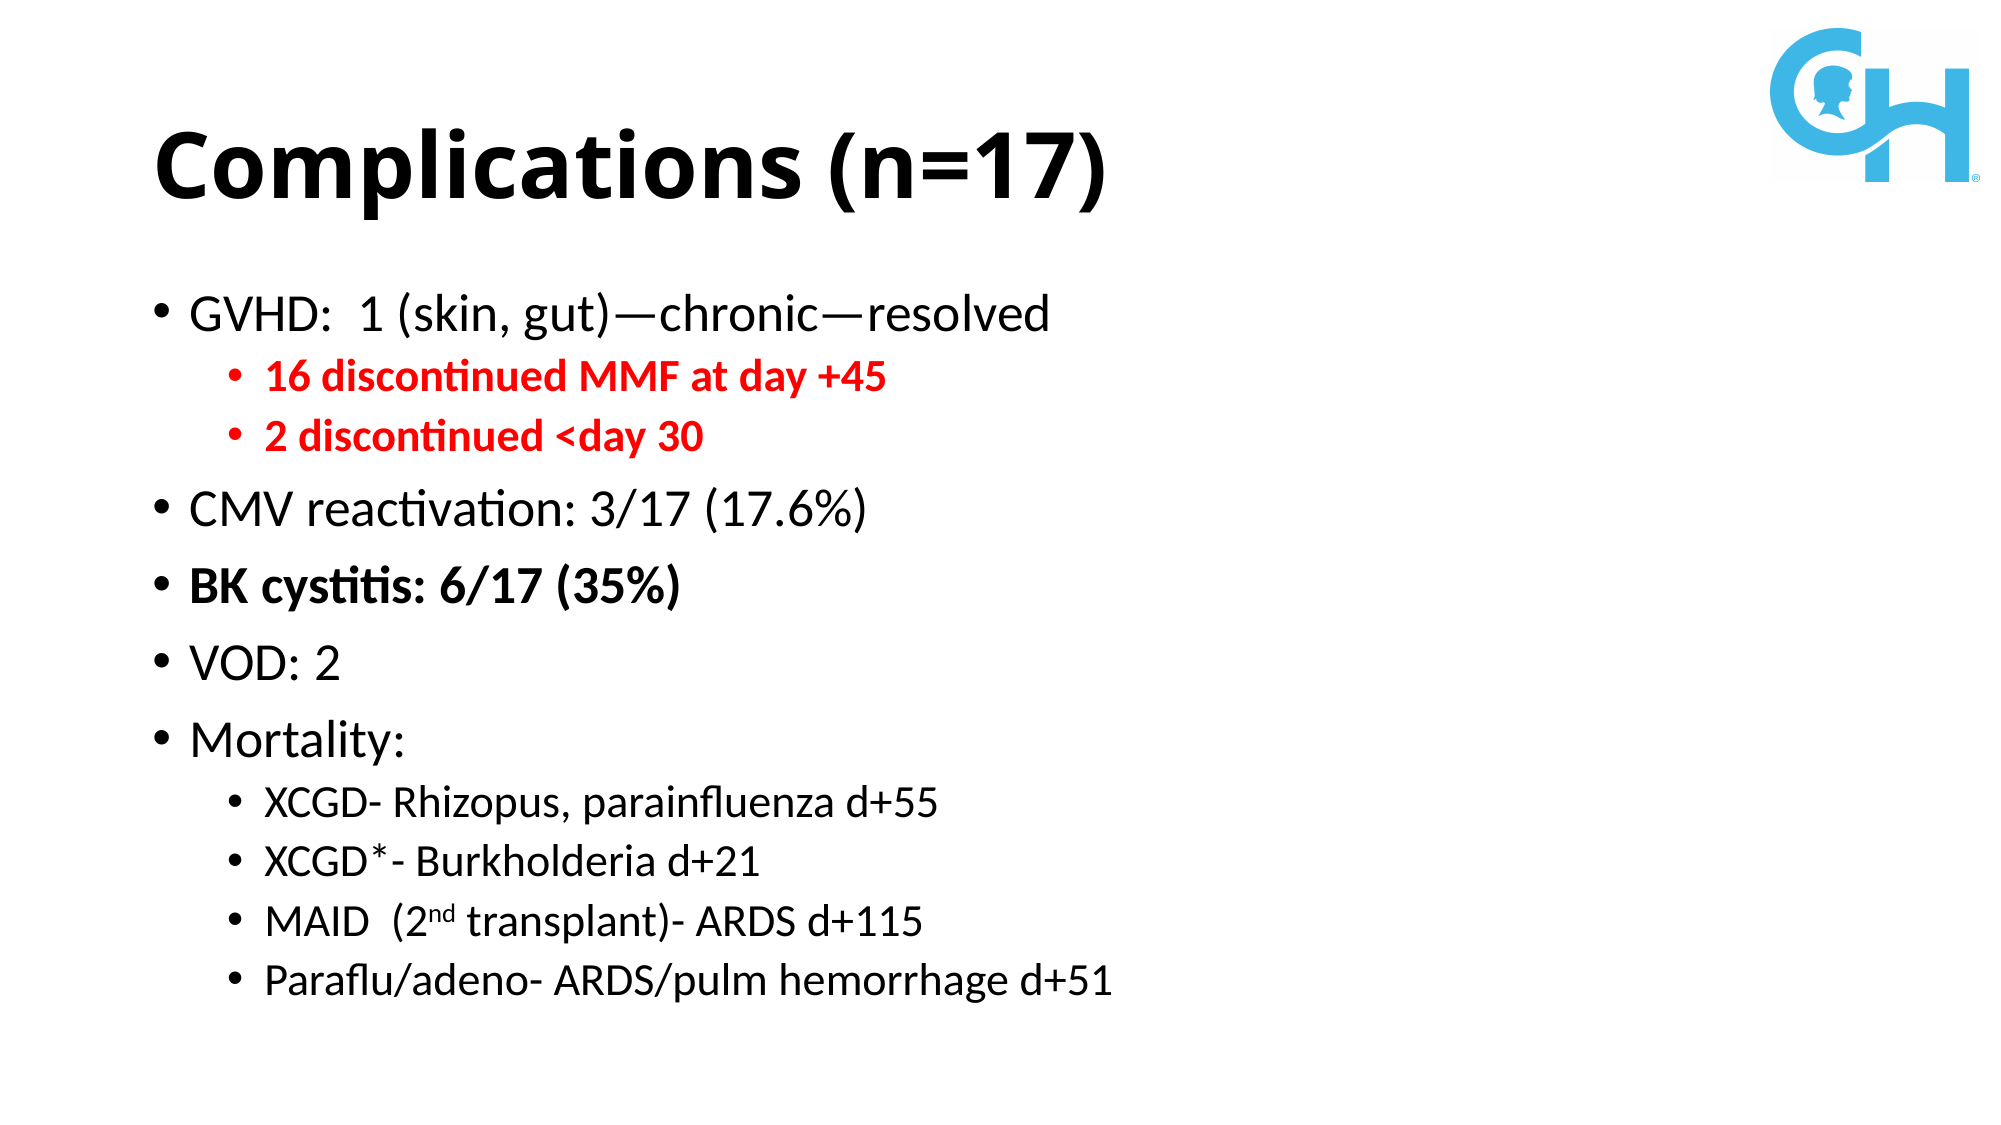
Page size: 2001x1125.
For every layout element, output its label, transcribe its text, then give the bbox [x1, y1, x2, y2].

picture [1770, 28, 1980, 182]
title Complications (n=17) [137, 59, 1863, 277]
list GVHD: 1 (skin, gut)—chronic—resolved 16 discontinued MMF at day +45 2 discontinued <day 30 CMV reactivation: 3/17 (17.6%) BK cystitis: 6/17 (35%) VOD: 2 Mortality: XCGD- Rhizopus, parainfluenza d+55 XCGD*- Burkholderia d+21 MAID (2nd transplant)- ARDS d+115 Paraflu/adeno- ARDS/pulm hemorrhage d+51 [137, 277, 1863, 1014]
